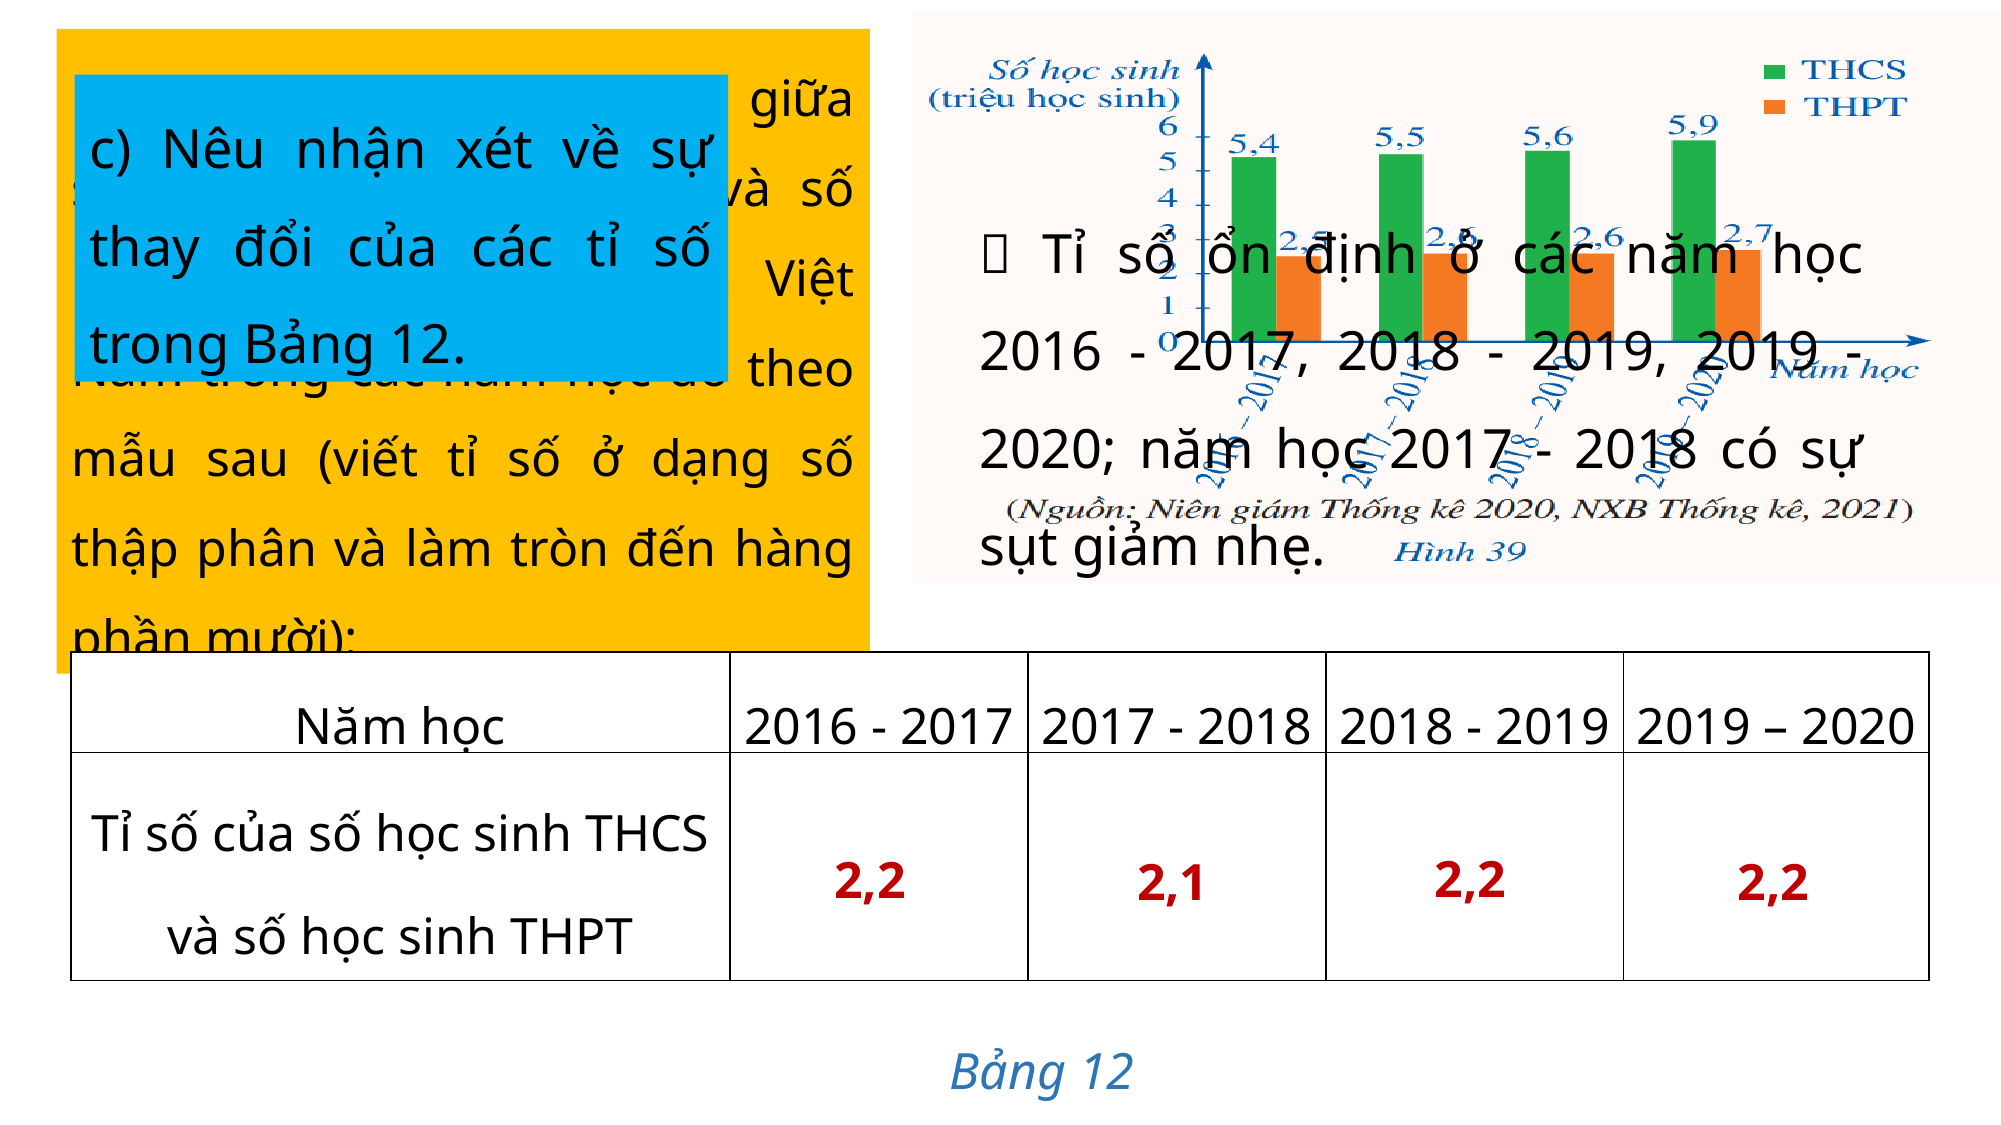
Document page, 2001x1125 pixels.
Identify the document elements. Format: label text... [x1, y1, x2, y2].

table_header 2016 - 2017 [731, 653, 1027, 752]
table_header Năm học [72, 653, 729, 752]
table_header 2017 - 2018 [1029, 653, 1325, 752]
text_box 2,2 [1419, 810, 1521, 916]
text_box 2,2 [1722, 813, 1824, 918]
picture [913, 12, 2000, 584]
table_cell ? [1327, 753, 1623, 980]
table_cell ? [731, 753, 1027, 980]
text_box c) Nêu nhận xét về sự thay đổi của các tỉ số trong Bảng 12. [74, 74, 729, 382]
text_box b) Lập bảng thống kê tỉ số giữa số lượng học sinh THCS và số lượng học sinh THPT của Việt Nam trong các năm học đó theo mẫu sau (viết tỉ số ở dạng số thập phân và làm tròn đến hàng phần mười): [56, 28, 870, 674]
table_cell Tỉ số của số học sinh THCS và số học sinh THPT [72, 753, 729, 980]
text_box 2,1 [1122, 813, 1224, 918]
text_box 2,2 [819, 811, 921, 917]
table_header 2019 – 2020 [1624, 653, 1928, 752]
table_cell ? [1029, 753, 1325, 980]
table_cell ? [1624, 753, 1928, 980]
text_box Bảng 12 [895, 1031, 1189, 1107]
table_header 2018 - 2019 [1327, 653, 1623, 752]
